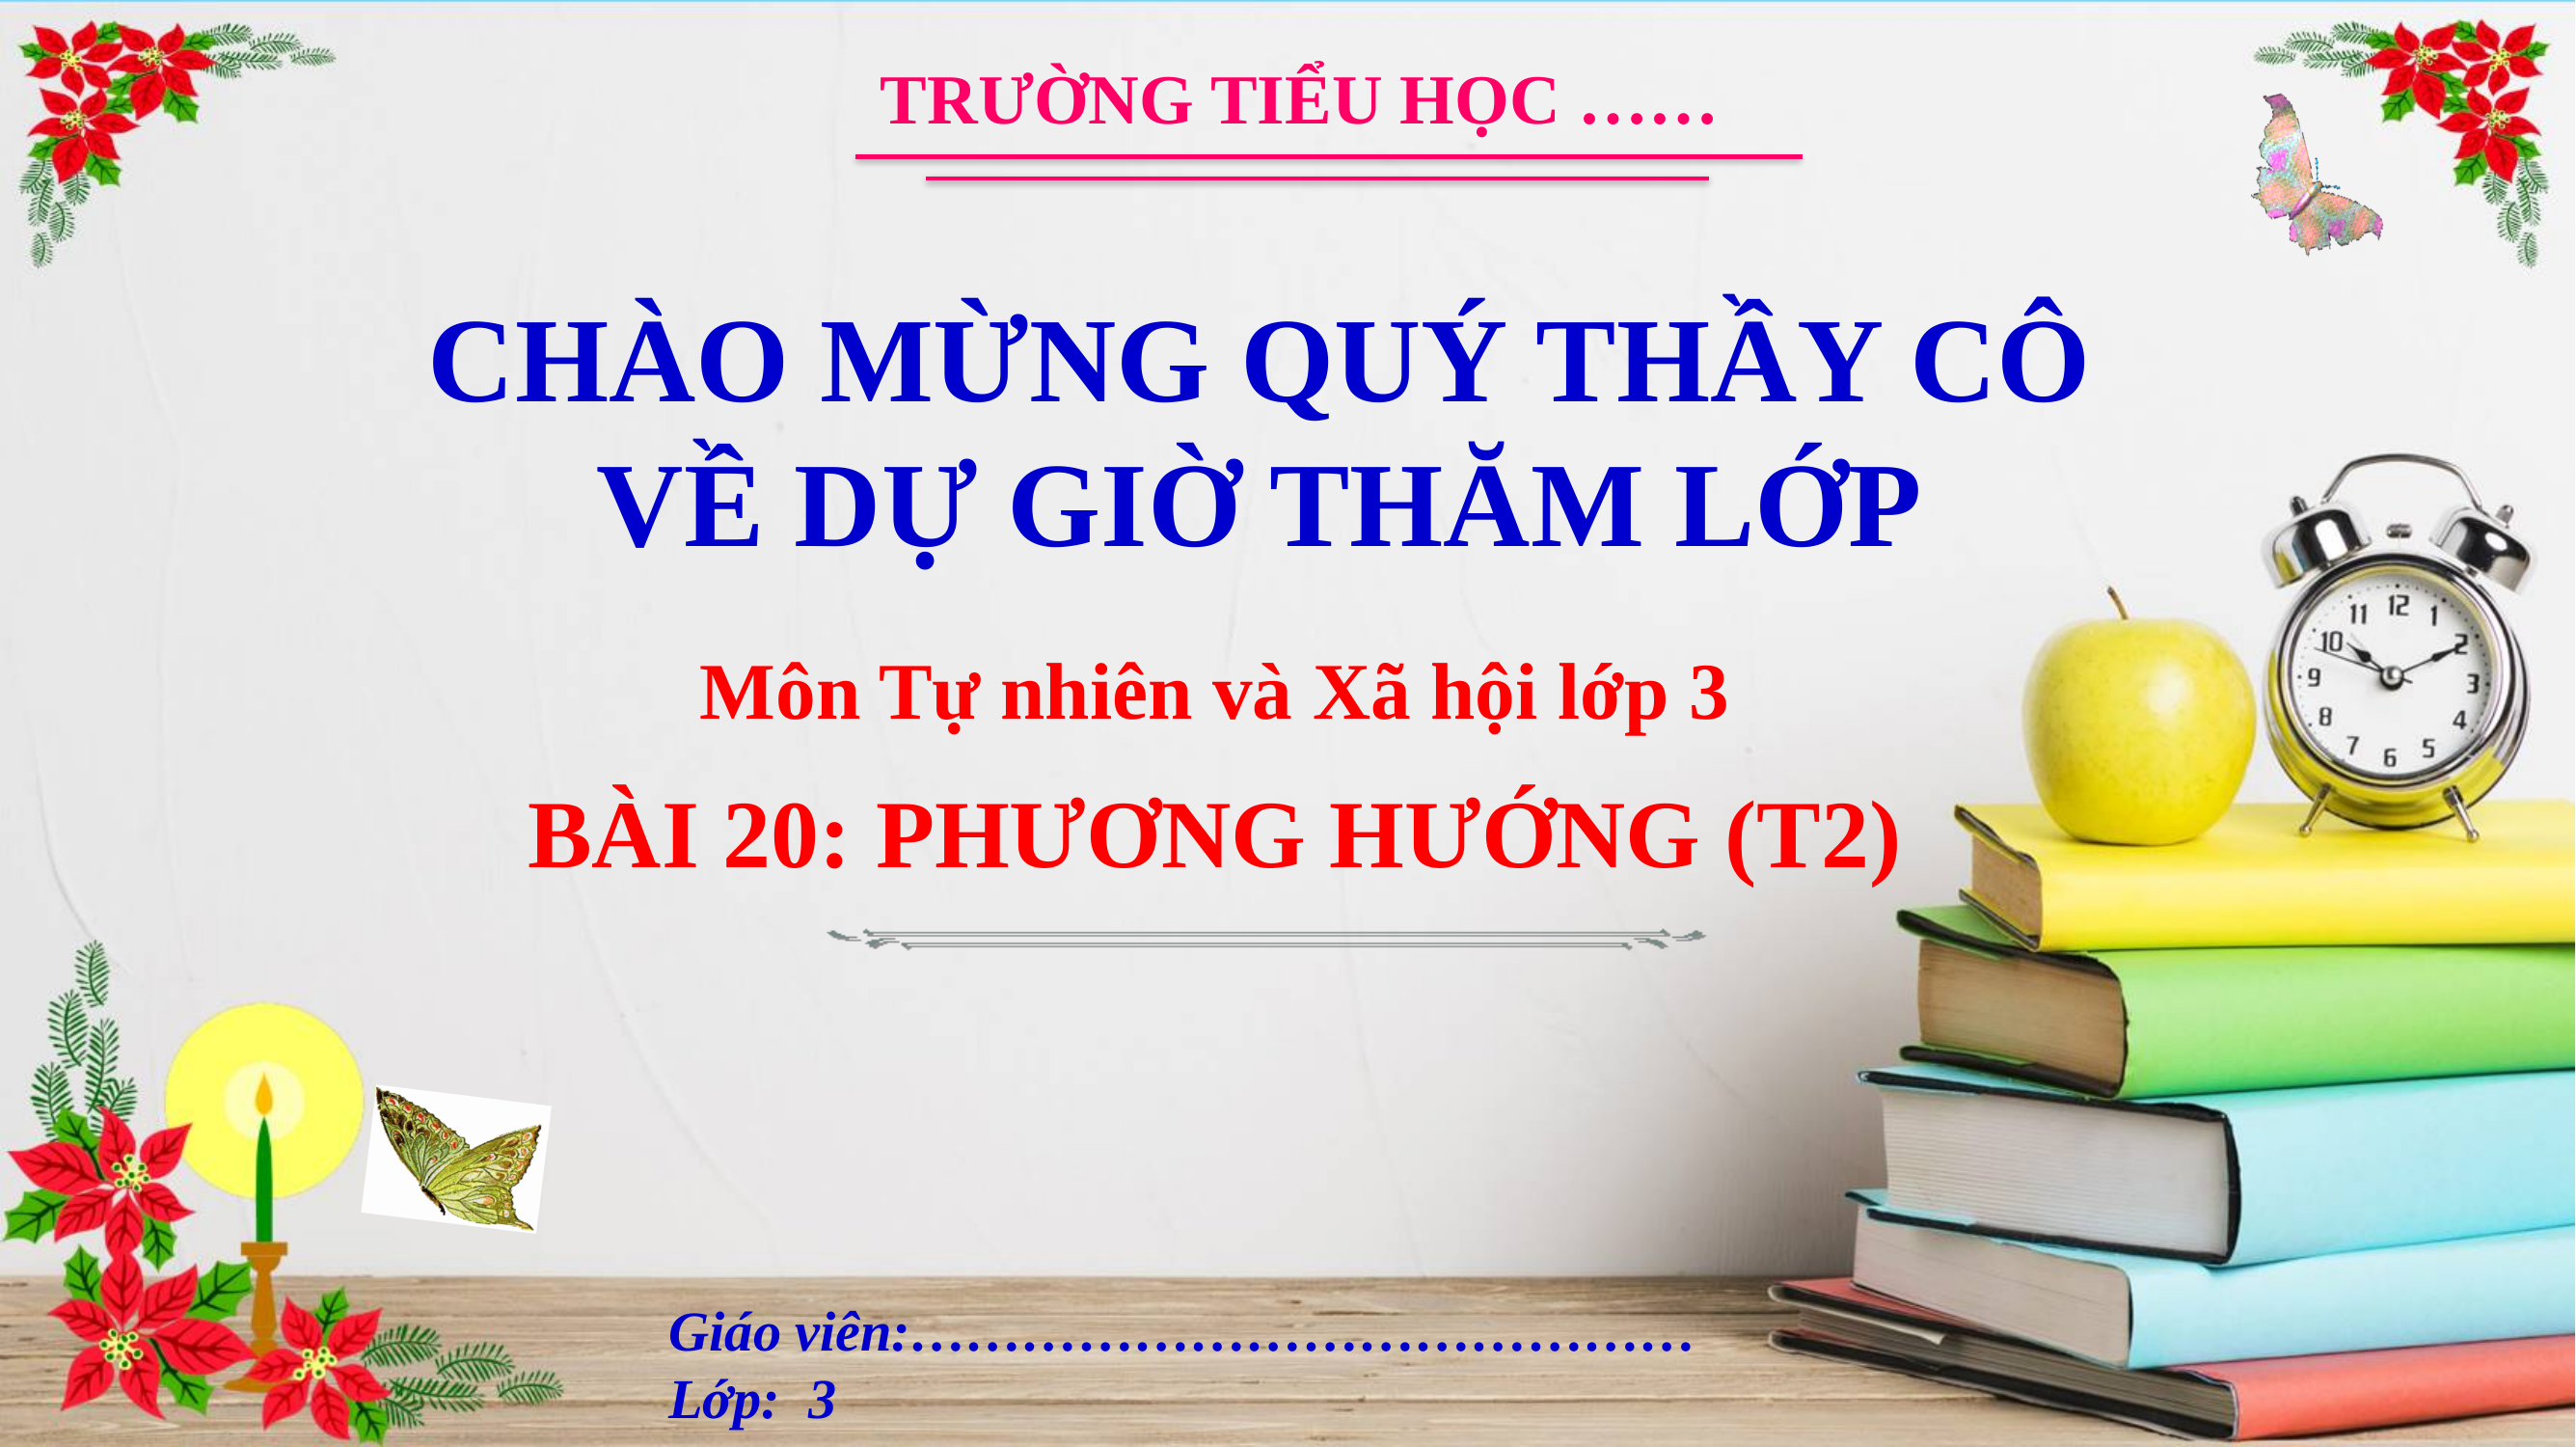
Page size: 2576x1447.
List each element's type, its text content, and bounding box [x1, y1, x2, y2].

text_box TRƯỜNG TIỂU HỌC …… [505, 41, 2094, 150]
text_box Môn Tự nhiên và Xã hội lớp 3 BÀI 20: PHƯƠNG HƯỚNG (T2) [118, 627, 2313, 899]
text_box CHÀO MỪNG QUÝ THẦY CÔ VỀ DỰ GIỜ THĂM LỚP [298, 269, 2221, 582]
text_box Giáo viên:…………………………………… Lớp: 3 [645, 1282, 1770, 1441]
picture [0, 0, 2576, 1447]
